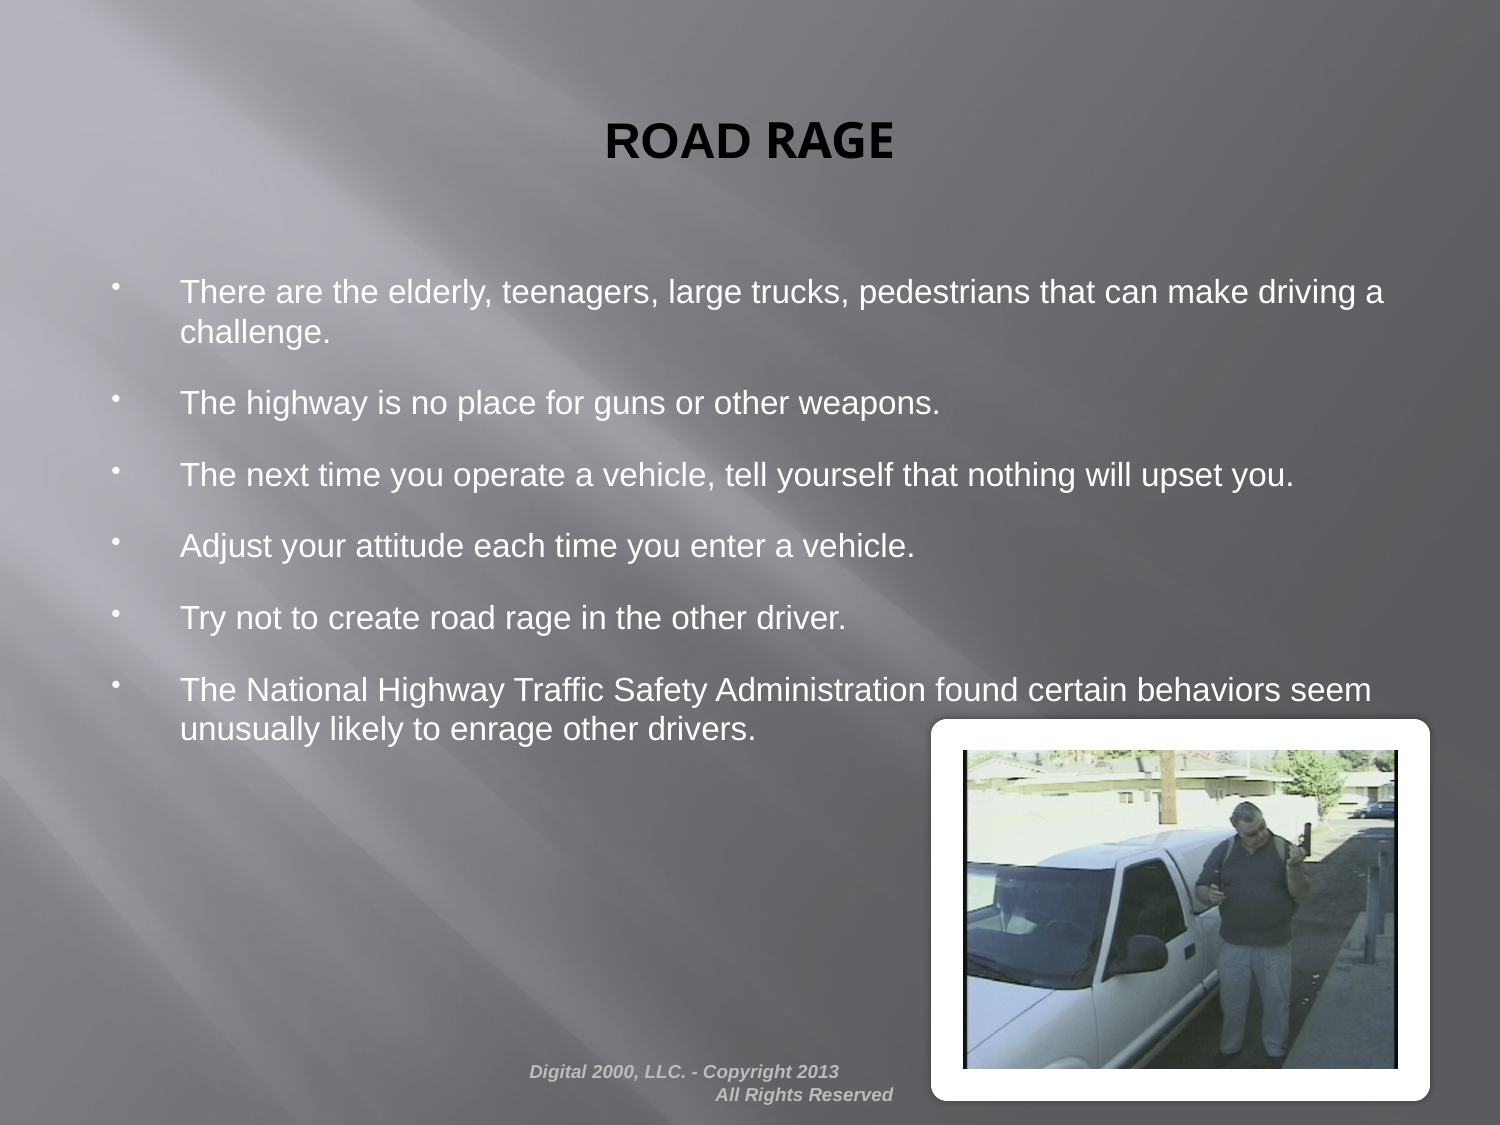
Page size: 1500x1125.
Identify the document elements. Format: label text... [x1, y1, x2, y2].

title ROAD RAGE [75, 45, 1425, 233]
footer Digital 2000, LLC. - Copyright 2013 All Rights Reserved [512, 1052, 988, 1113]
picture [962, 749, 1399, 1070]
slide_number 3 [1299, 1106, 1425, 1113]
list There are the elderly, teenagers, large trucks, pedestrians that can make driving a challenge. The highway is no place for guns or other weapons. The next time you operate a vehicle, tell yourself that nothing will upset you. Adjust your attitude each time you enter a vehicle. Try not to create road rage in the other driver. The National Highway Traffic Safety Administration found certain behaviors seem unusually likely to enrage other drivers. [75, 262, 1425, 1038]
